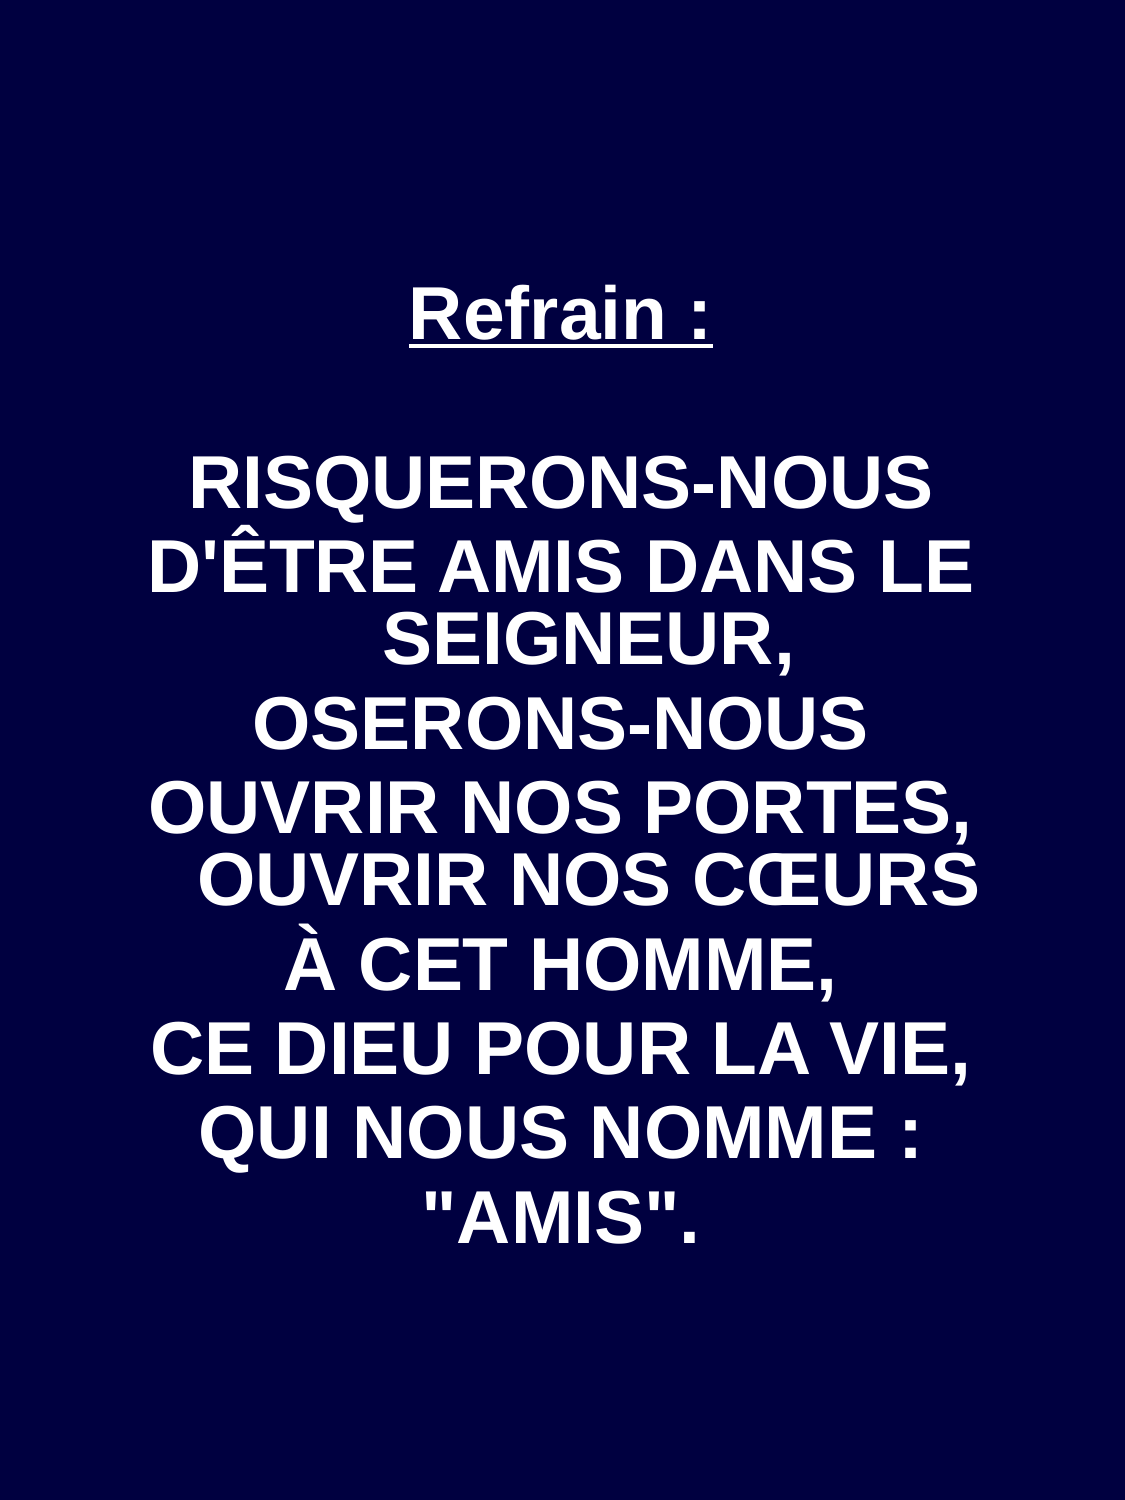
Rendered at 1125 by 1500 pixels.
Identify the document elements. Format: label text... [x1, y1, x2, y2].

text_box Refrain : RISQUERONS-NOUS D'ÊTRE AMIS DANS LE SEIGNEUR, OSERONS-NOUS OUVRIR NOS PORTES, OUVRIR NOS CŒURS À CET HOMME, CE DIEU POUR LA VIE, QUI NOUS NOMME : "AMIS". [11, 35, 1111, 1441]
